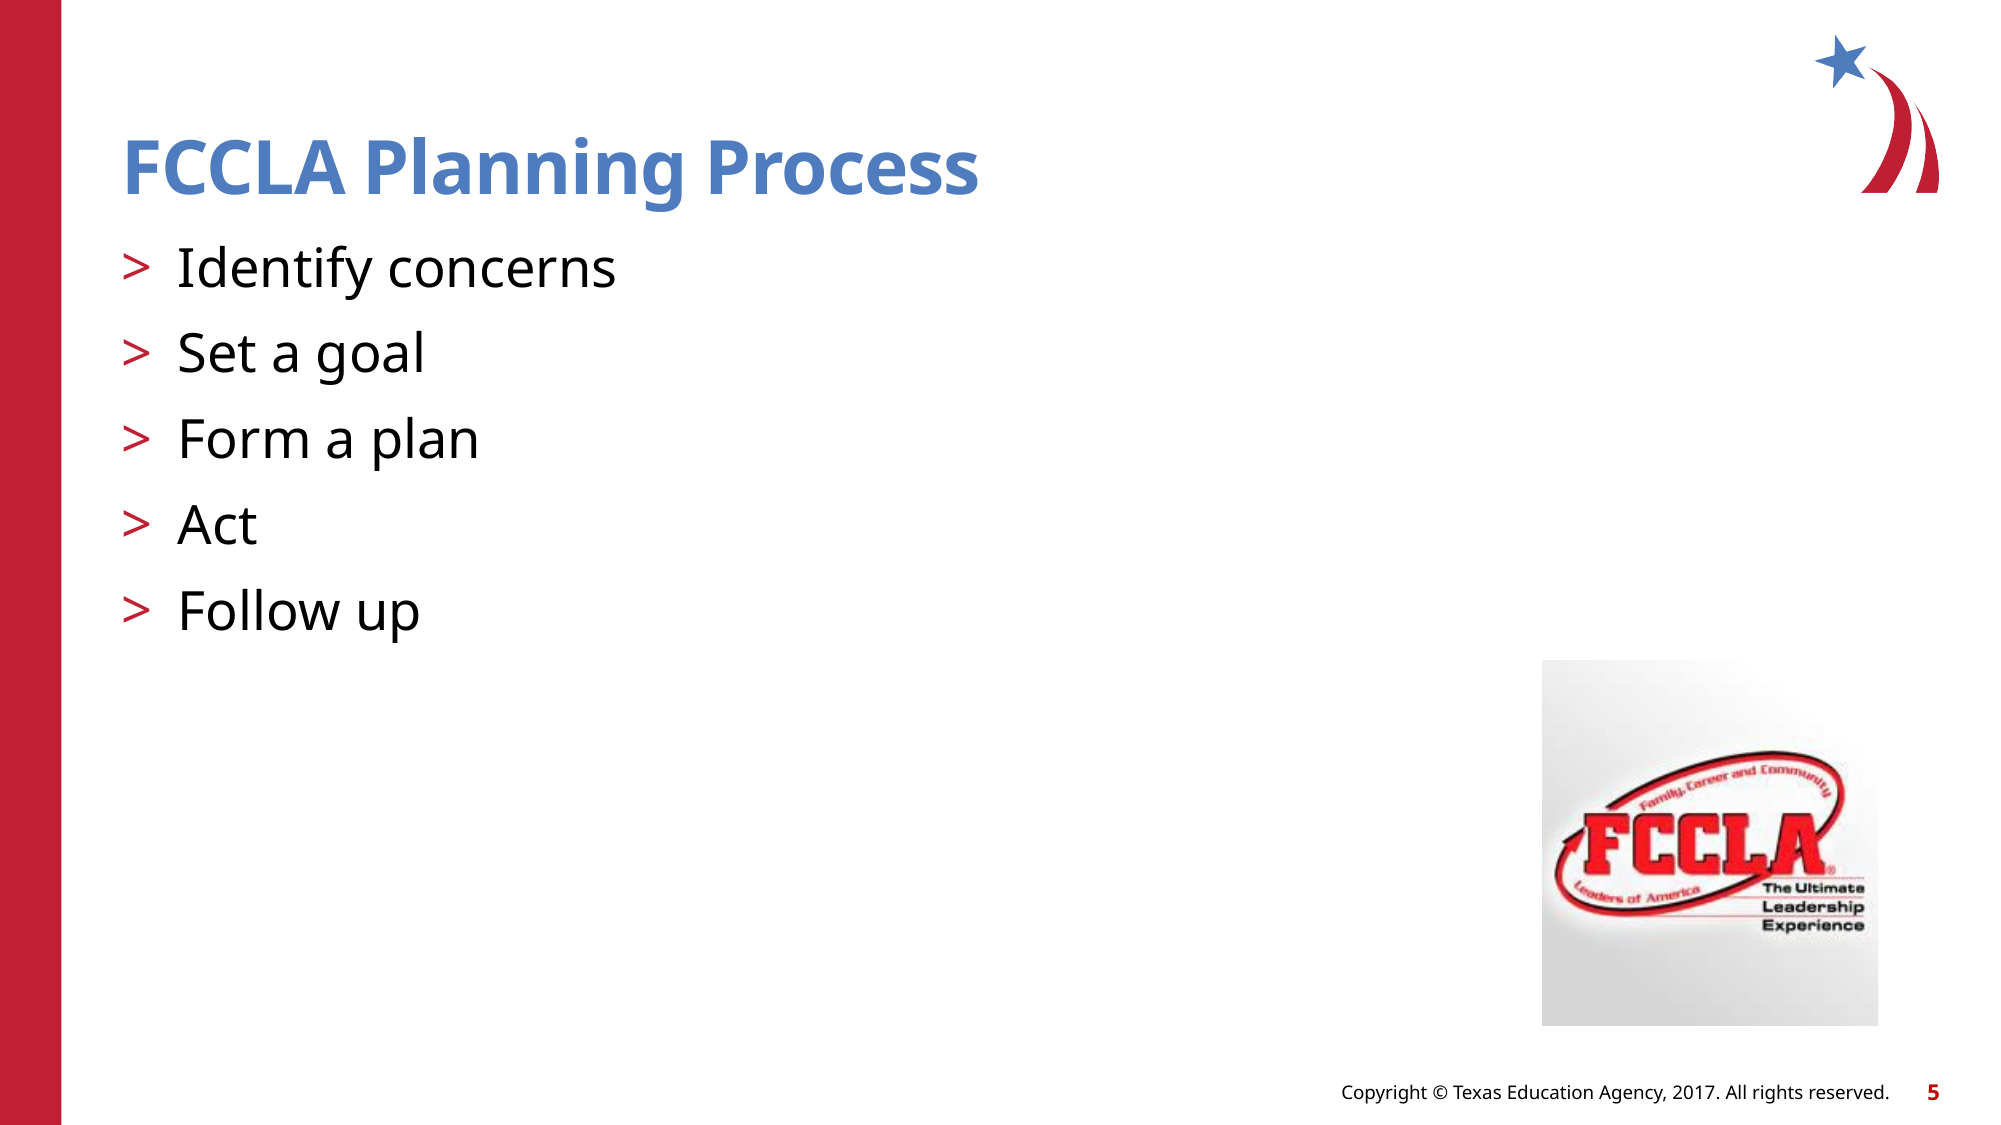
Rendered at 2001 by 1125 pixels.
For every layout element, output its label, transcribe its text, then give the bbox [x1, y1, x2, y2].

title FCCLA Planning Process [121, 66, 1772, 211]
text_box [1542, 660, 1879, 1026]
picture [1814, 34, 1939, 193]
list Identify concerns Set a goal Form a plan Act Follow up [121, 233, 996, 1010]
